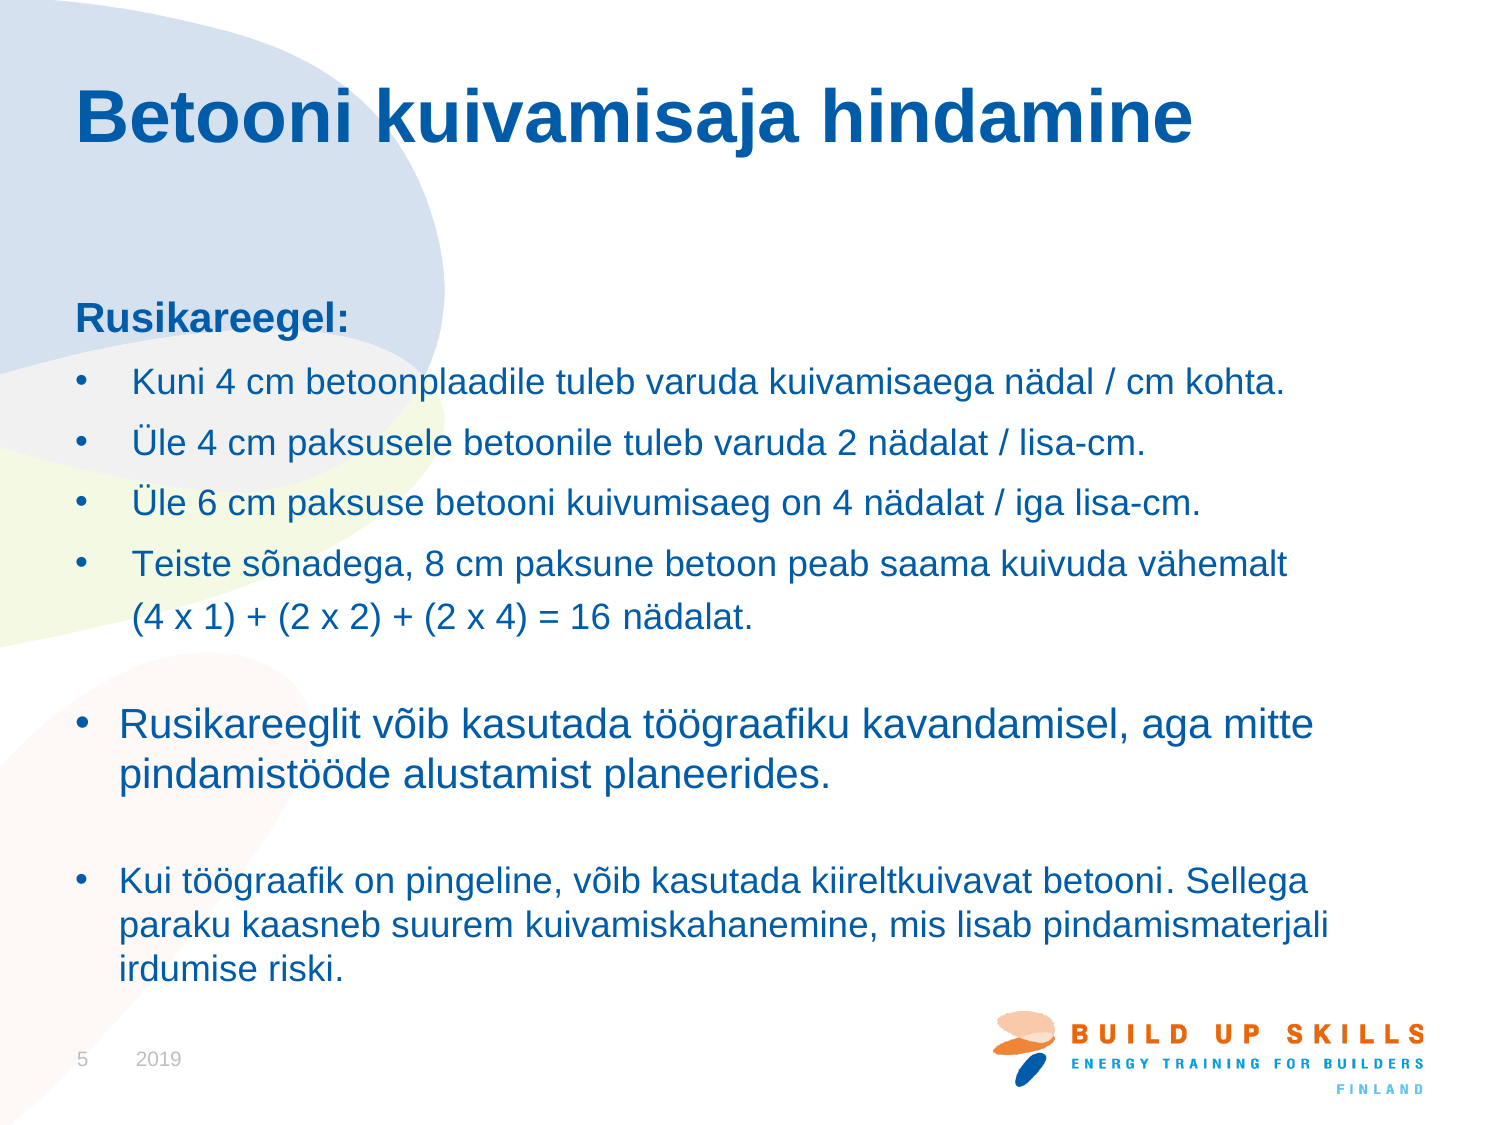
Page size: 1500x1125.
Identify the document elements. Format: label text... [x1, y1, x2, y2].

title Betooni kuivamisaja hindamine [75, 78, 1425, 268]
picture [993, 1011, 1424, 1094]
slide_number 5 [76, 1046, 136, 1070]
slide_number 2019 [136, 1046, 278, 1070]
list Rusikareegel: Kuni 4 cm betoonplaadile tuleb varuda kuivamisaega nädal / cm kohta. Üle 4 cm paksusele betoonile tuleb varuda 2 nädalat / lisa-cm. Üle 6 cm paksuse betooni kuivumisaeg on 4 nädalat / iga lisa-cm. Teiste sõnadega, 8 cm paksune betoon peab saama kuivuda vähemalt (4 x 1) + (2 x 2) + (2 x 4) = 16 nädalat. Rusikareeglit võib kasutada töögraafiku kavandamisel, aga mitte pindamistööde alustamist planeerides. Kui töögraafik on pingeline, võib kasutada kiireltkuivavat betooni. Sellega paraku kaasneb suurem kuivamiskahanemine, mis lisab pindamismaterjali irdumise riski. [75, 290, 1425, 1000]
